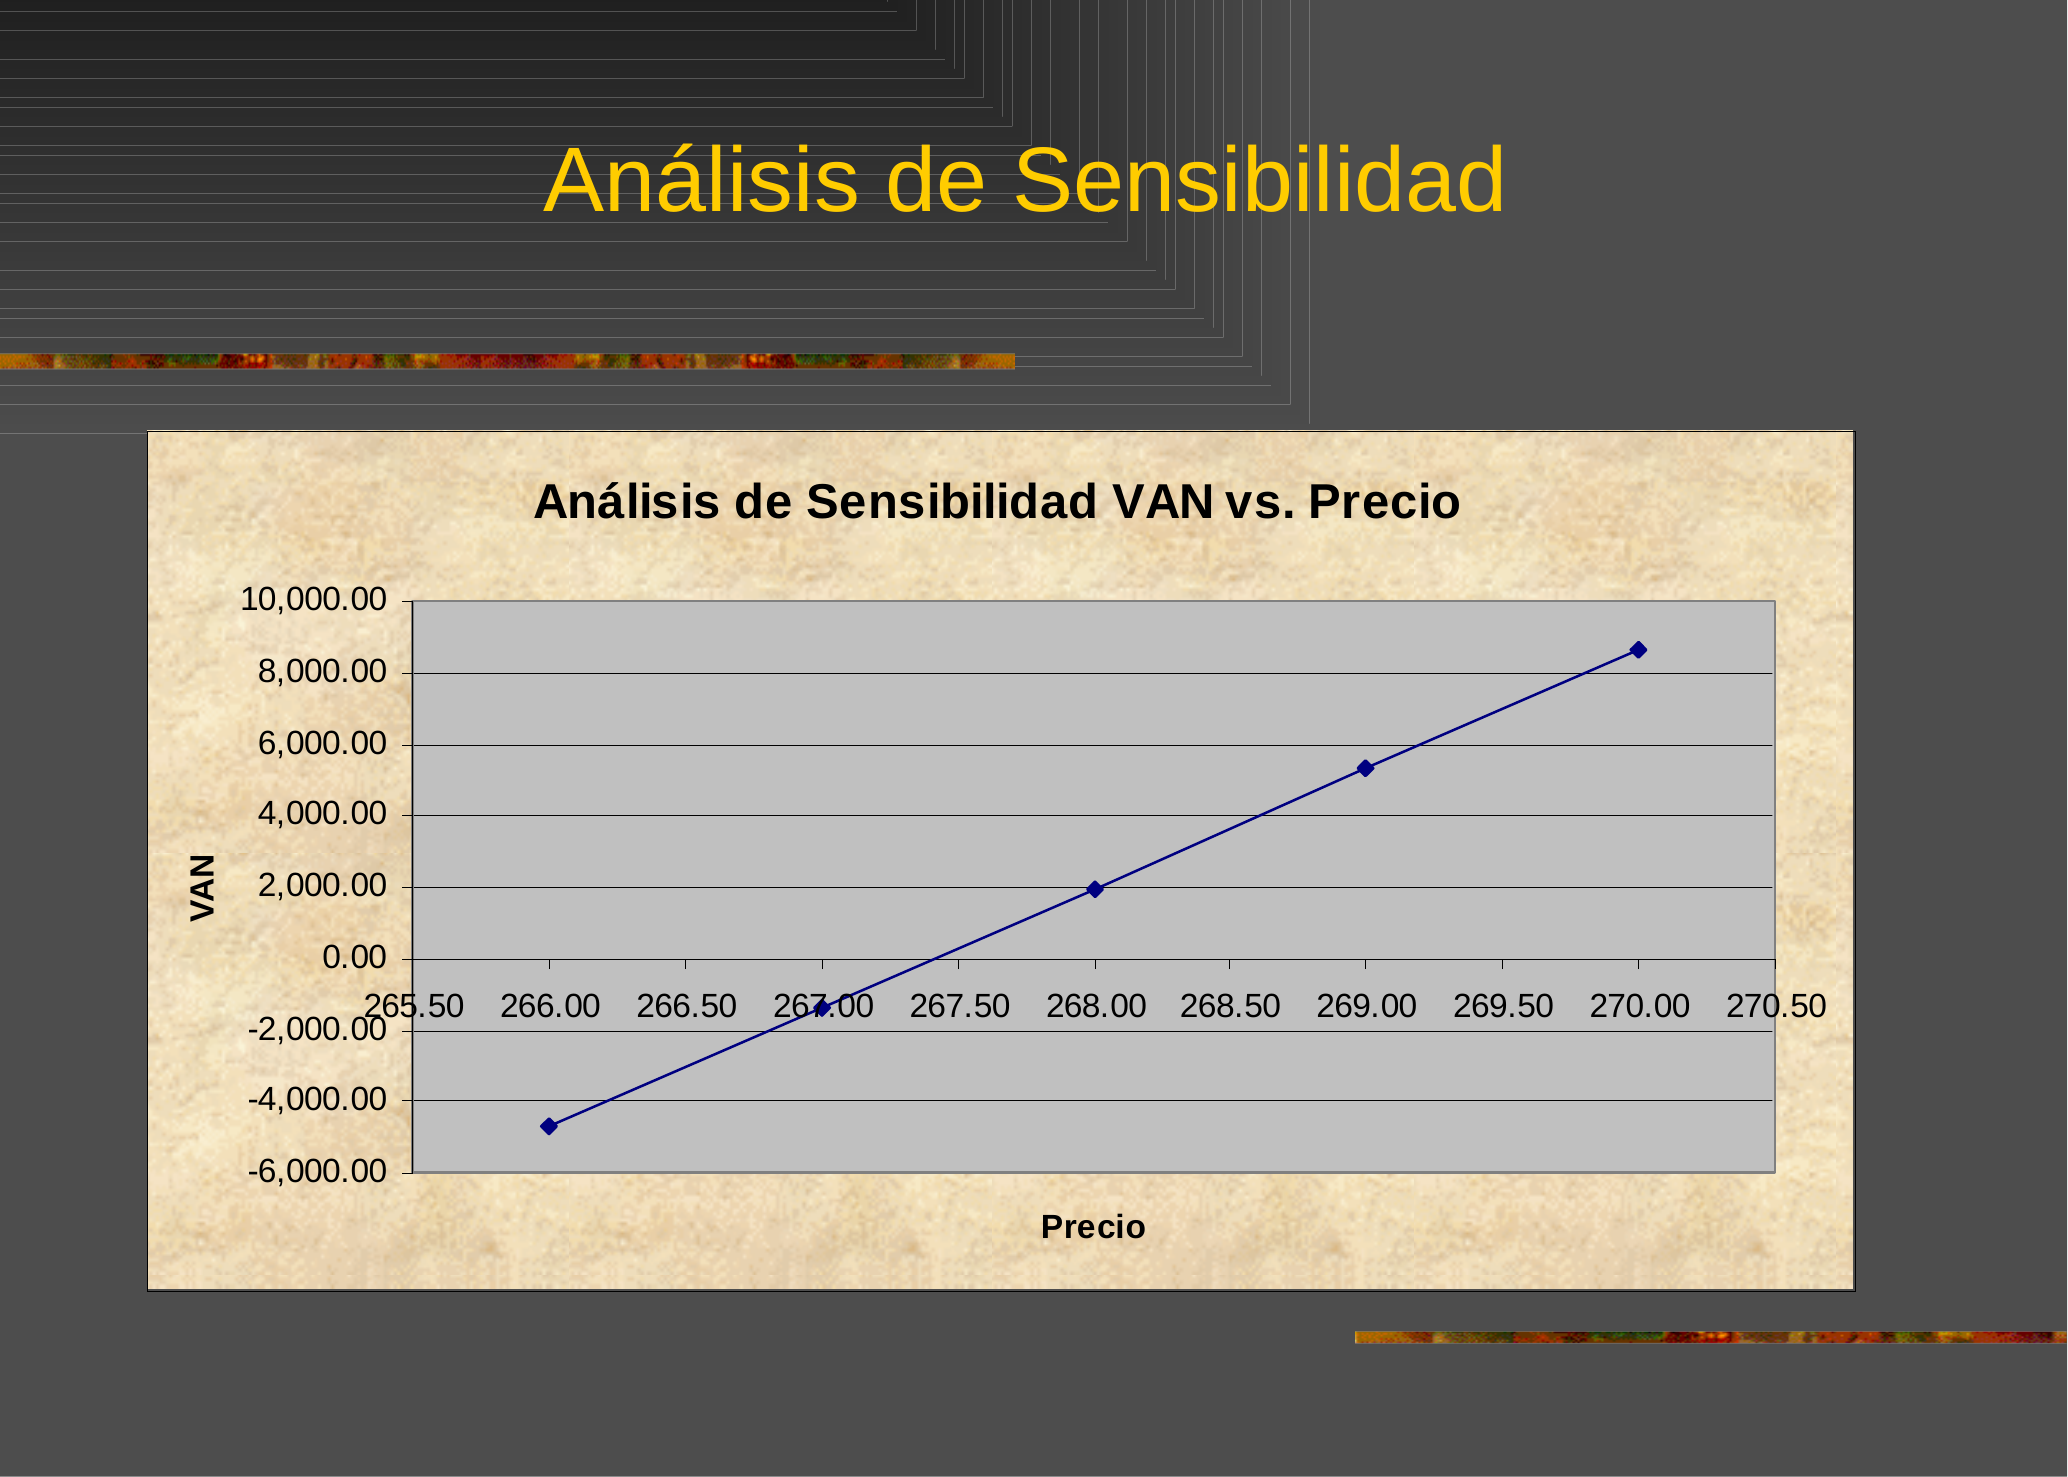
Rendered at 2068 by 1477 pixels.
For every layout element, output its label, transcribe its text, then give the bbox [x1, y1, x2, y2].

picture [1355, 1330, 2067, 1347]
picture [0, 352, 1015, 374]
title Análisis de Sensibilidad [49, 112, 2003, 238]
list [134, 417, 1871, 1305]
